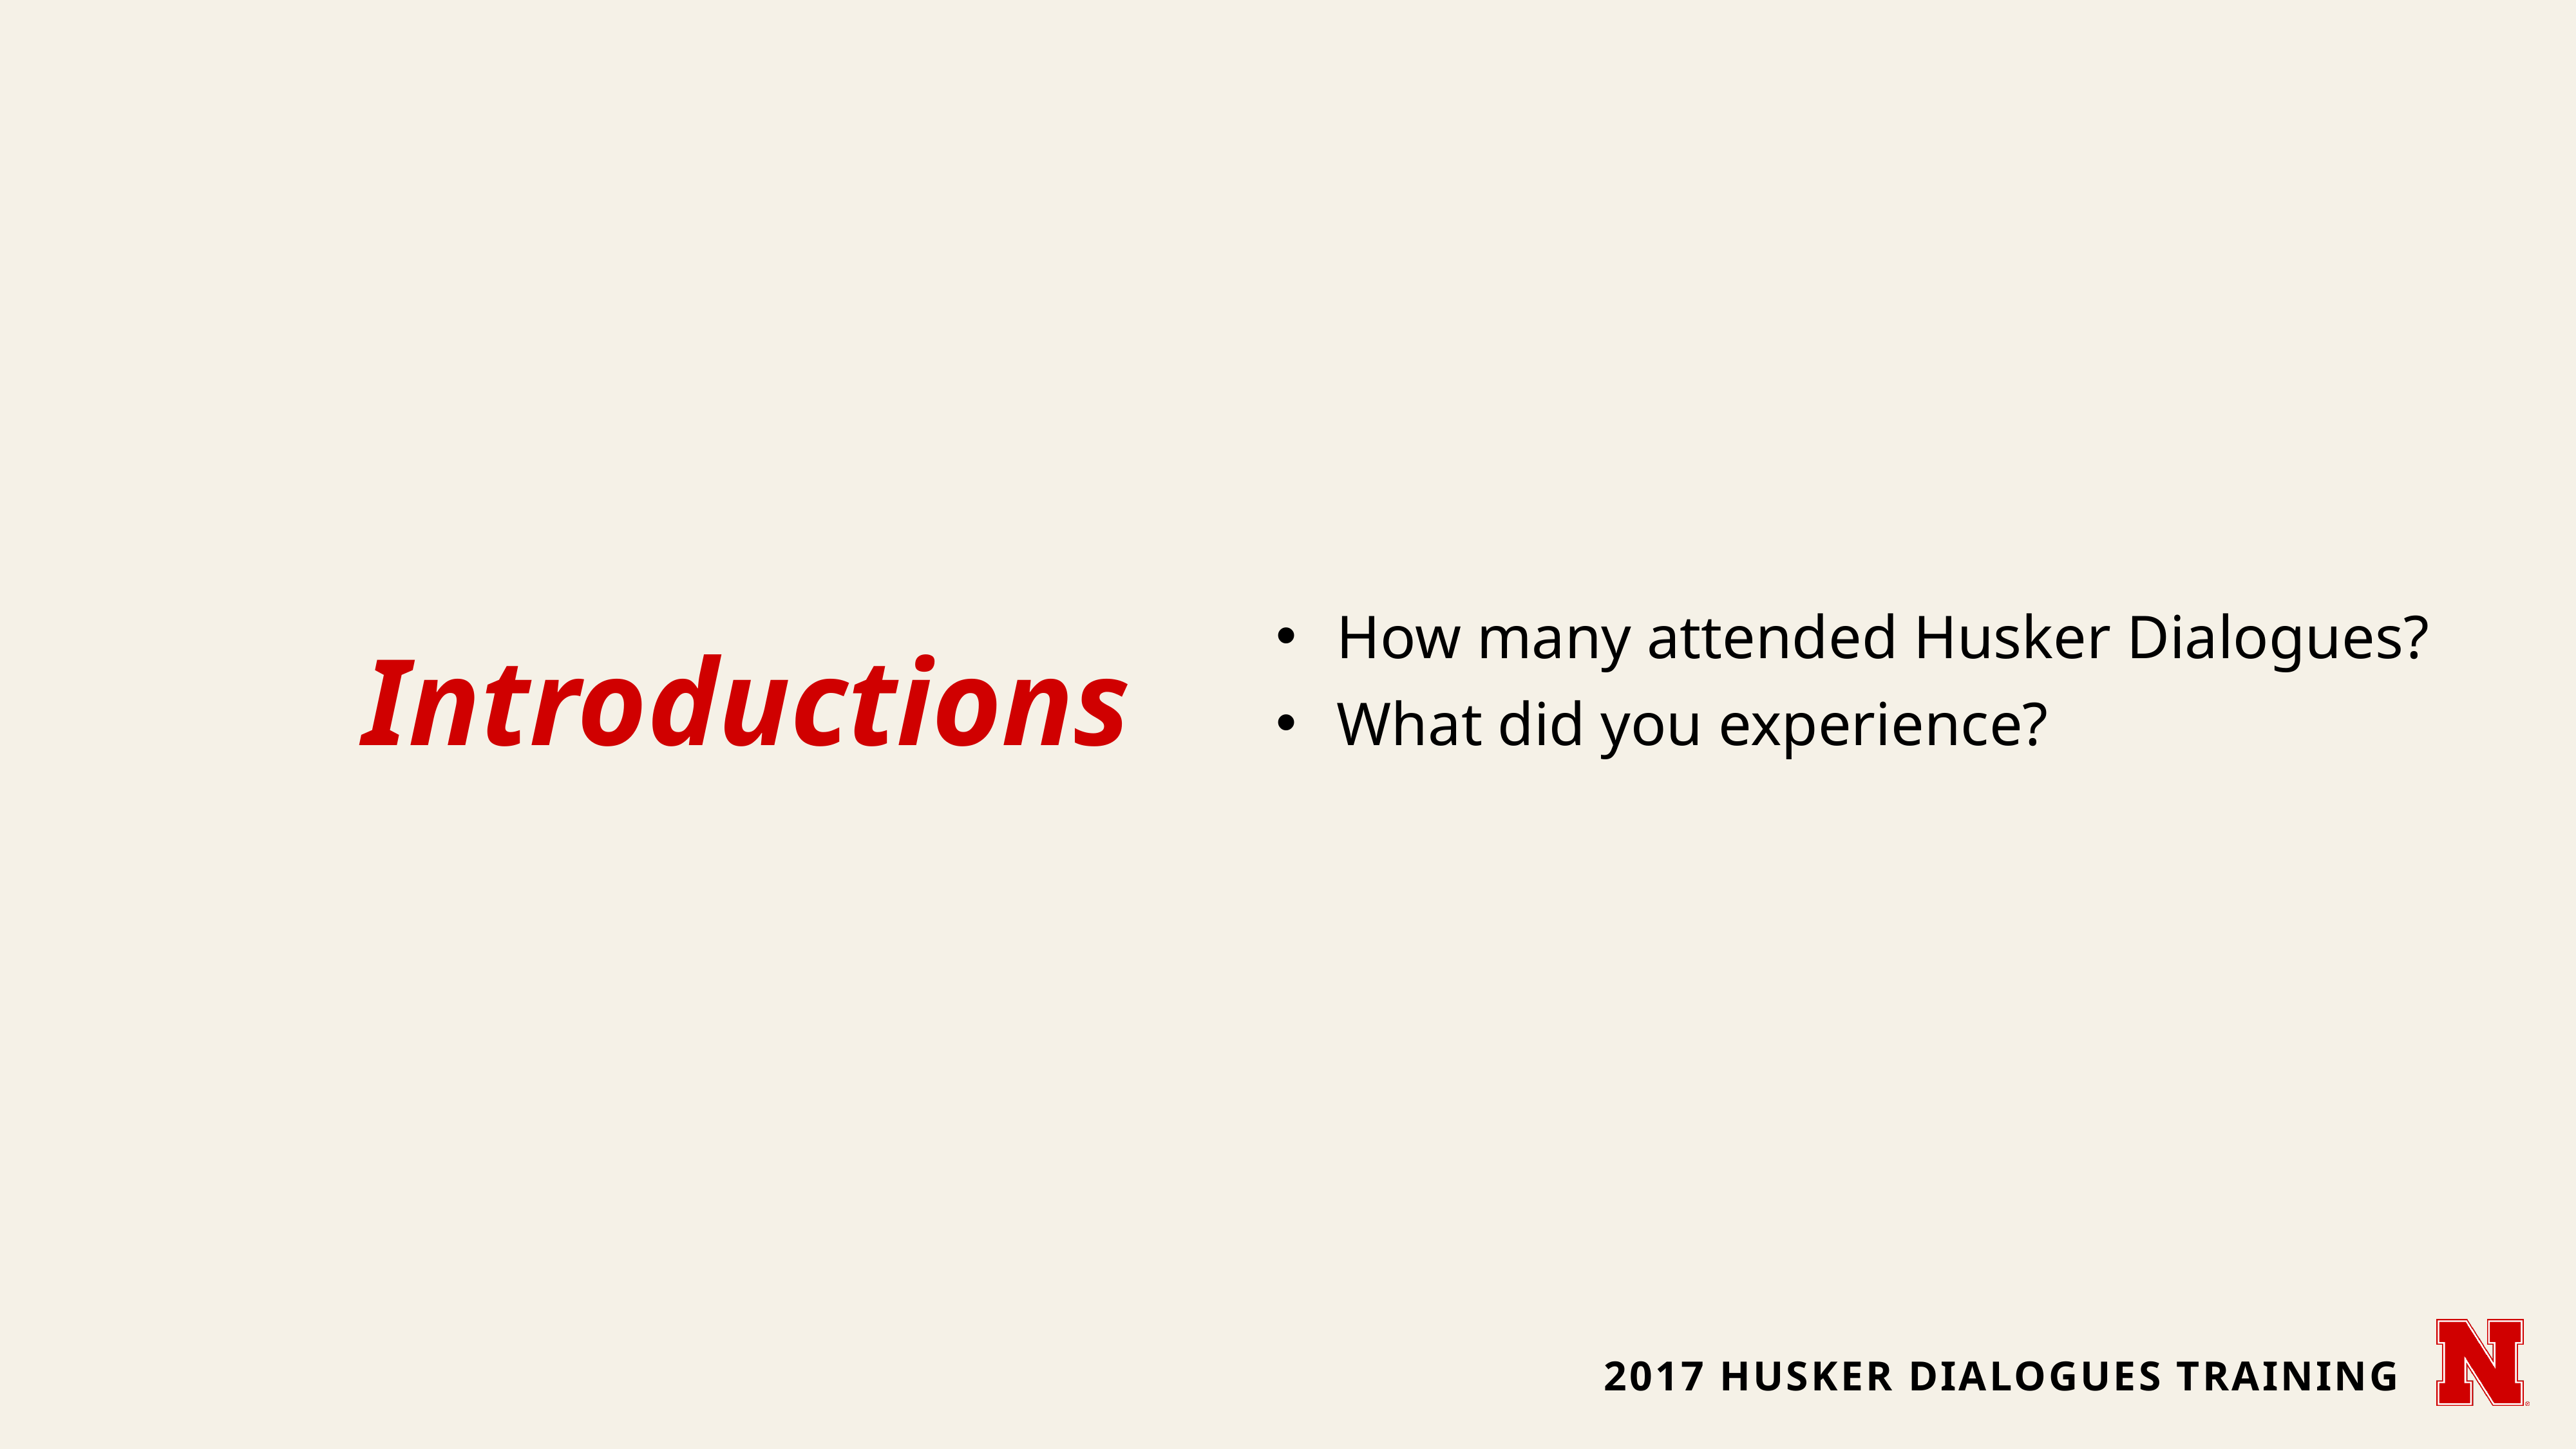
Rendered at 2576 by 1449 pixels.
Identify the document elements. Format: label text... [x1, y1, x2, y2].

picture [2436, 1319, 2530, 1406]
list 2017 Husker dialogues training [1553, 1345, 2410, 1406]
list How many attended Husker Dialogues? What did you experience? [1267, 594, 2506, 772]
title Introductions [56, 397, 1137, 998]
